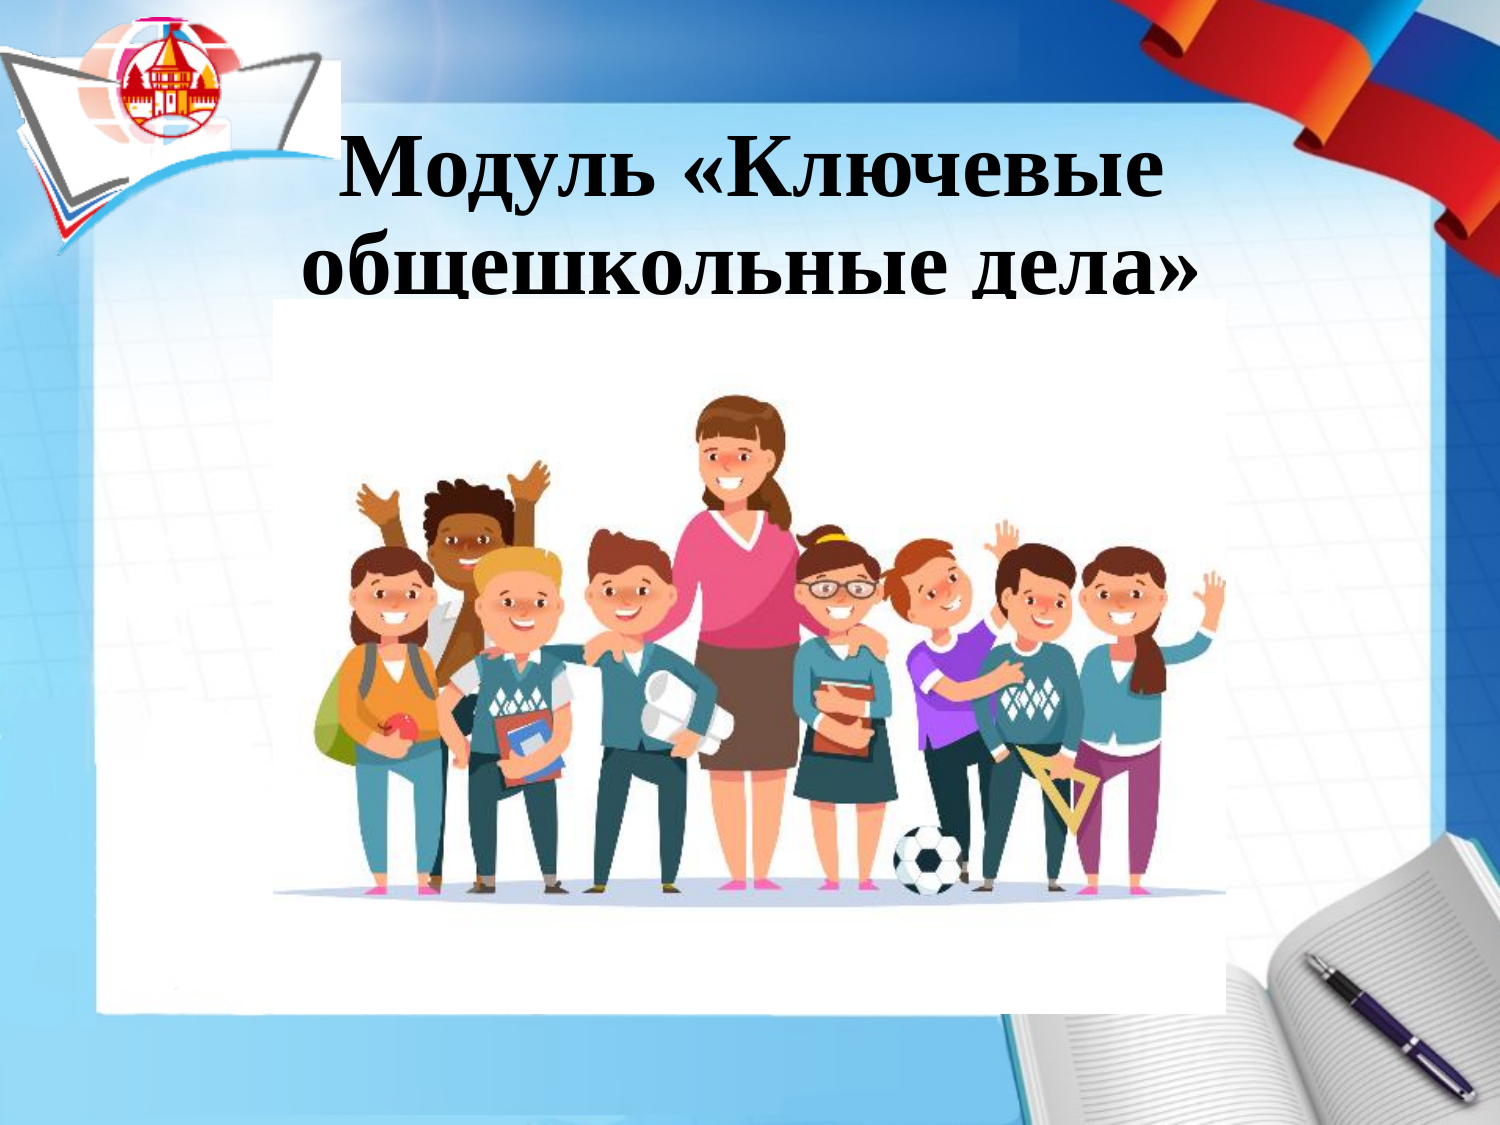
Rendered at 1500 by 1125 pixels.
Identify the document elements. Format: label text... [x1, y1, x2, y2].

title Модуль «Ключевые общешкольные дела» [104, 106, 1400, 325]
picture [0, 0, 1500, 1125]
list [273, 299, 1226, 1014]
